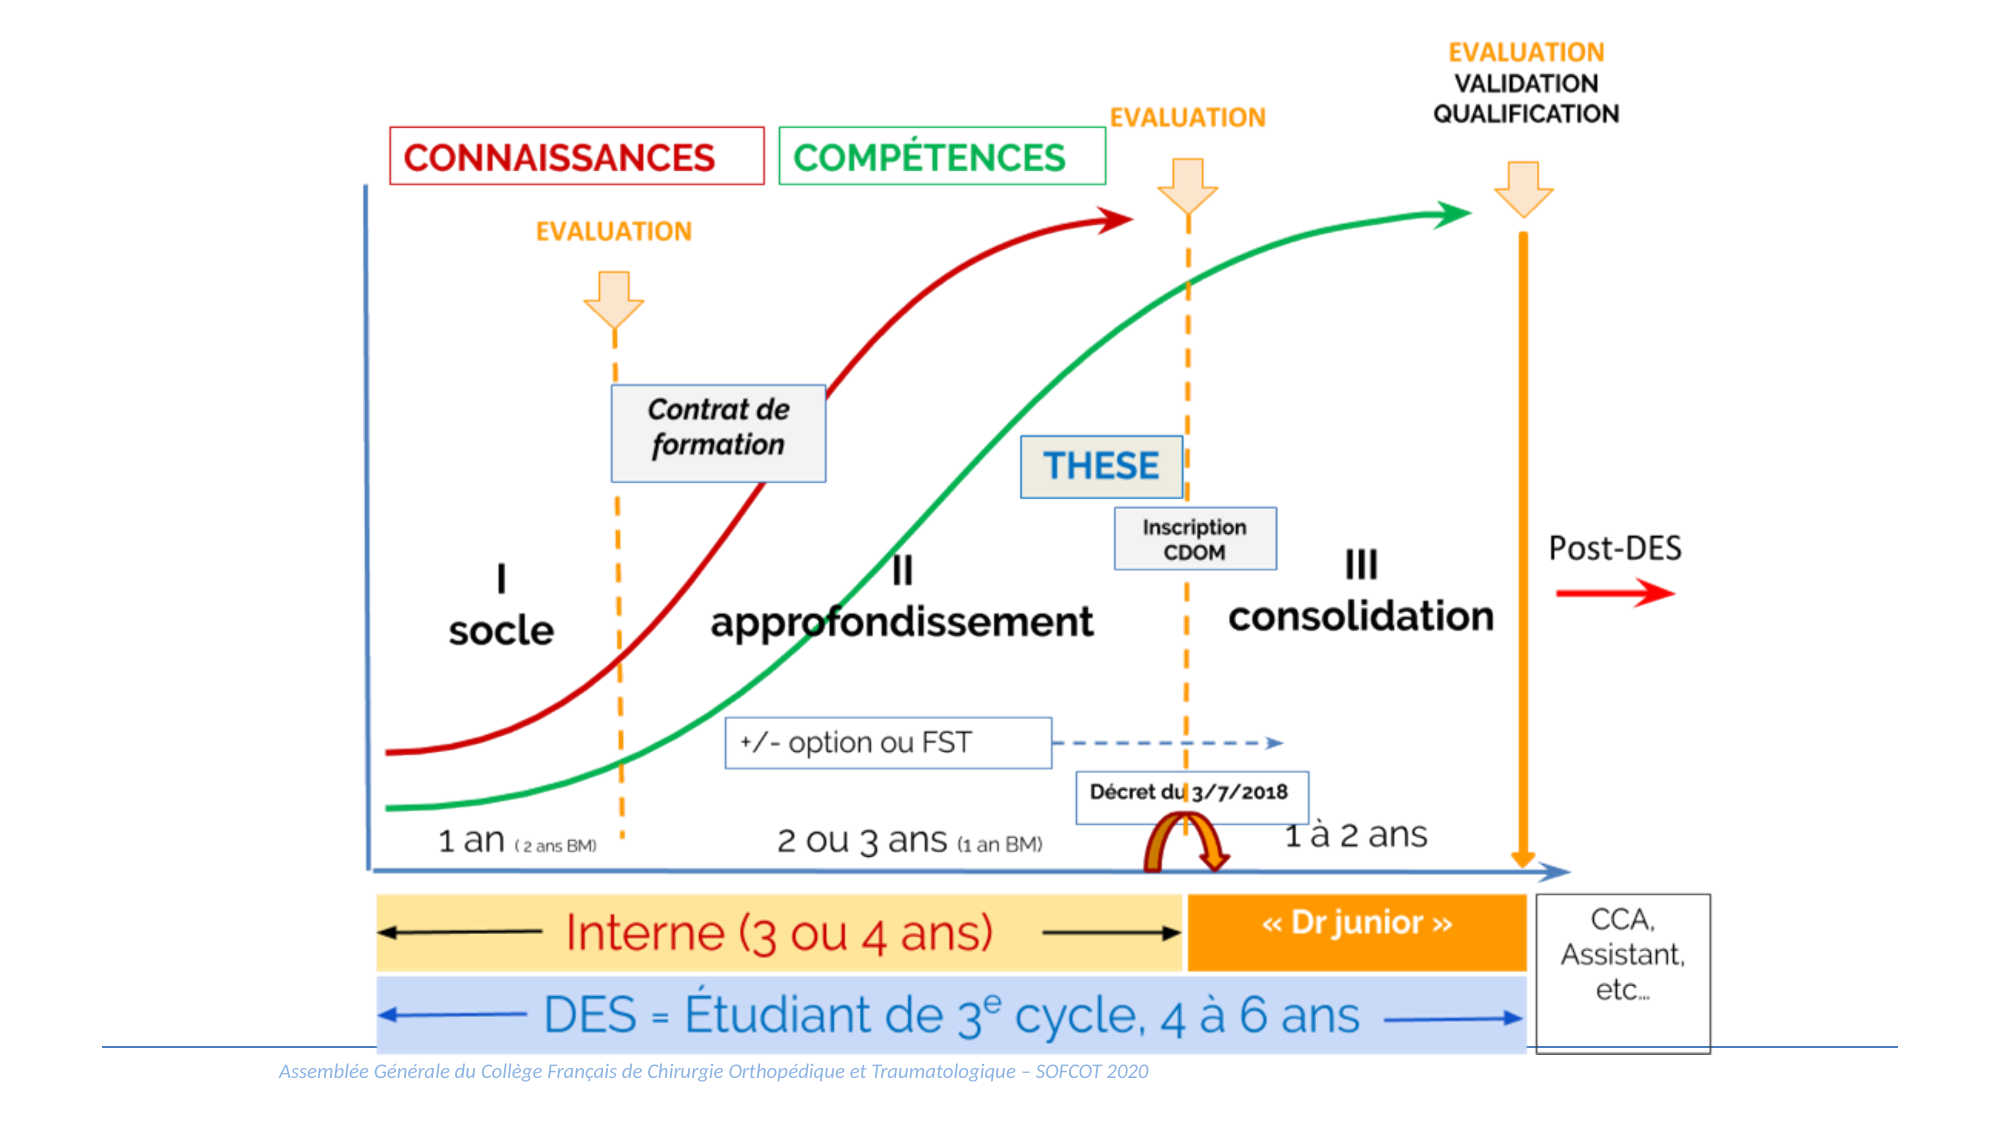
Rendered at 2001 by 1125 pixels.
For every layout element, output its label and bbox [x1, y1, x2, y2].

text_box [362, 41, 1713, 1055]
